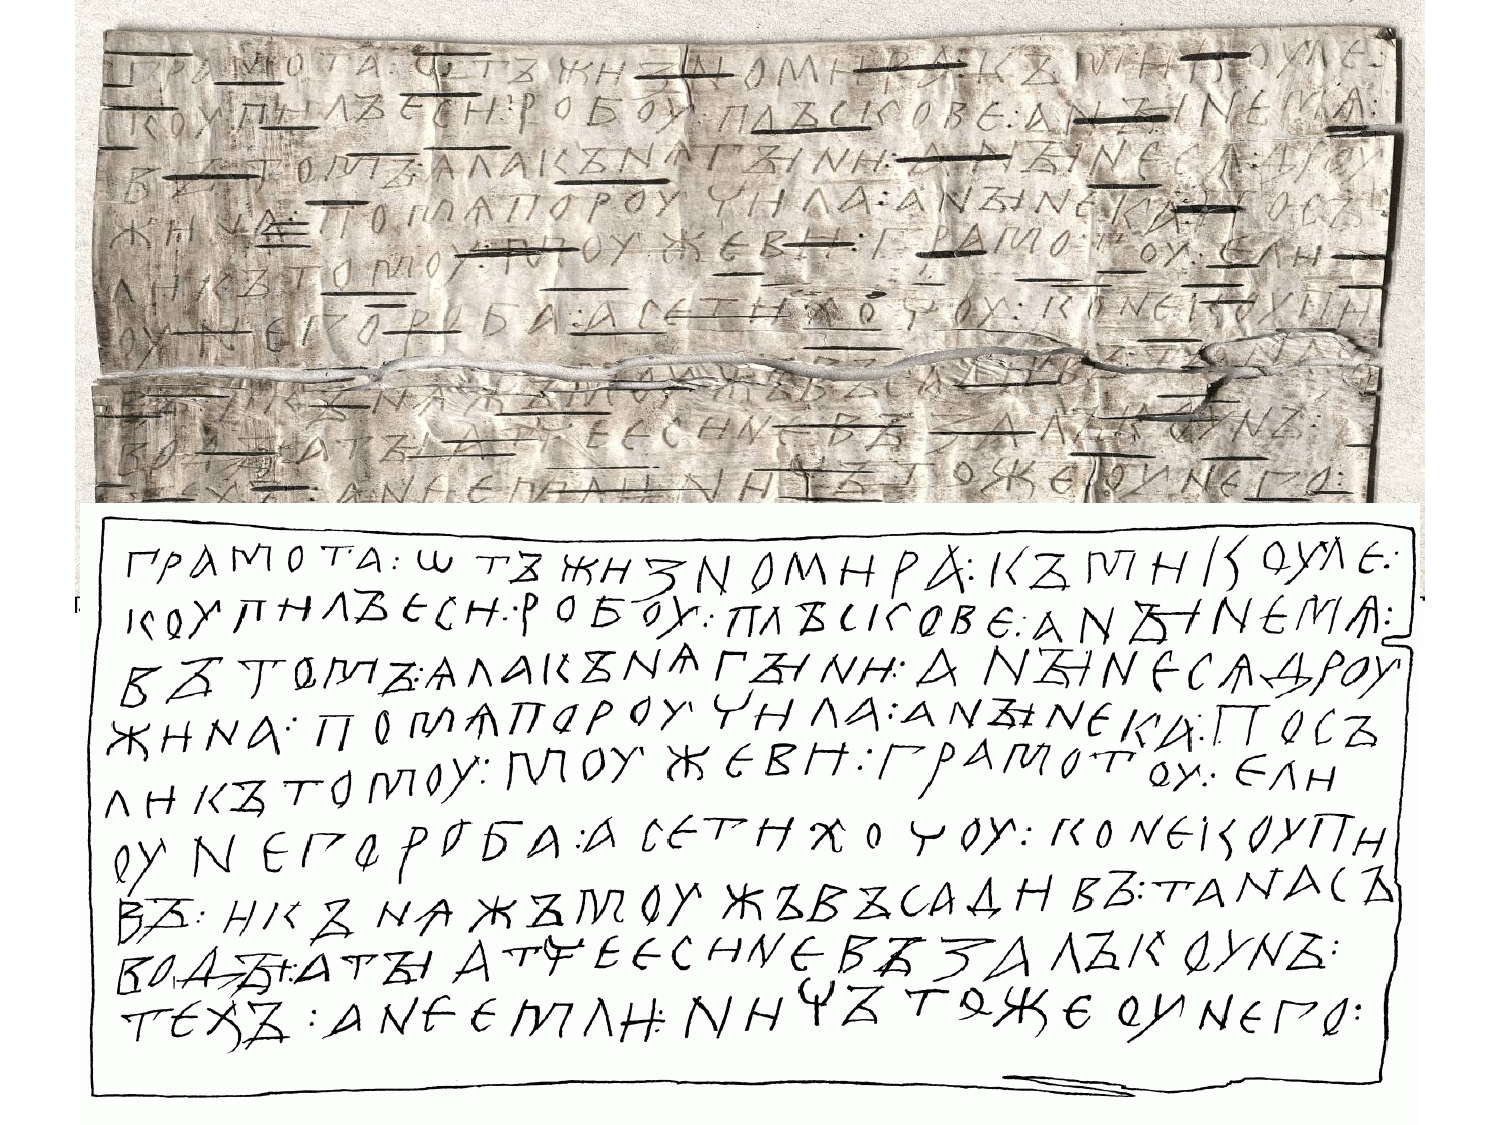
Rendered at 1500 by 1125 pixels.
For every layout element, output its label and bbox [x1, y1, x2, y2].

list [74, 0, 1426, 508]
picture [79, 503, 1420, 1125]
